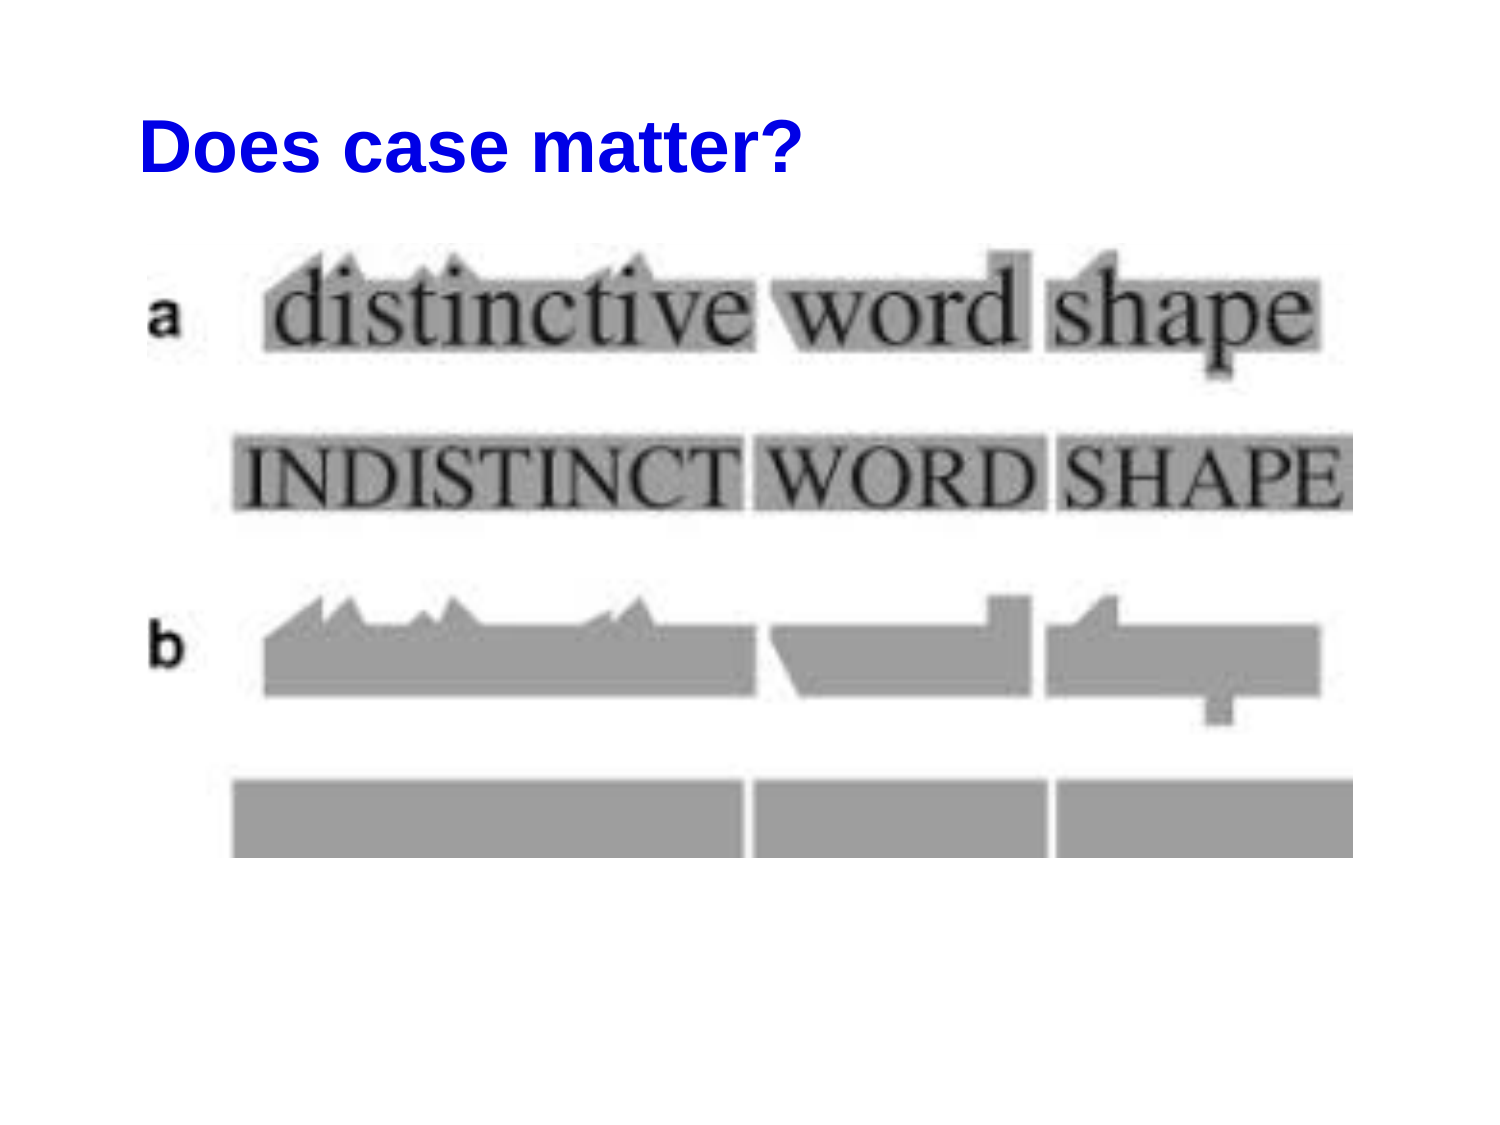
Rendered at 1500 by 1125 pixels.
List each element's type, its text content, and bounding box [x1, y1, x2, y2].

text_box Does case matter? [123, 90, 1424, 345]
picture [147, 243, 1354, 858]
